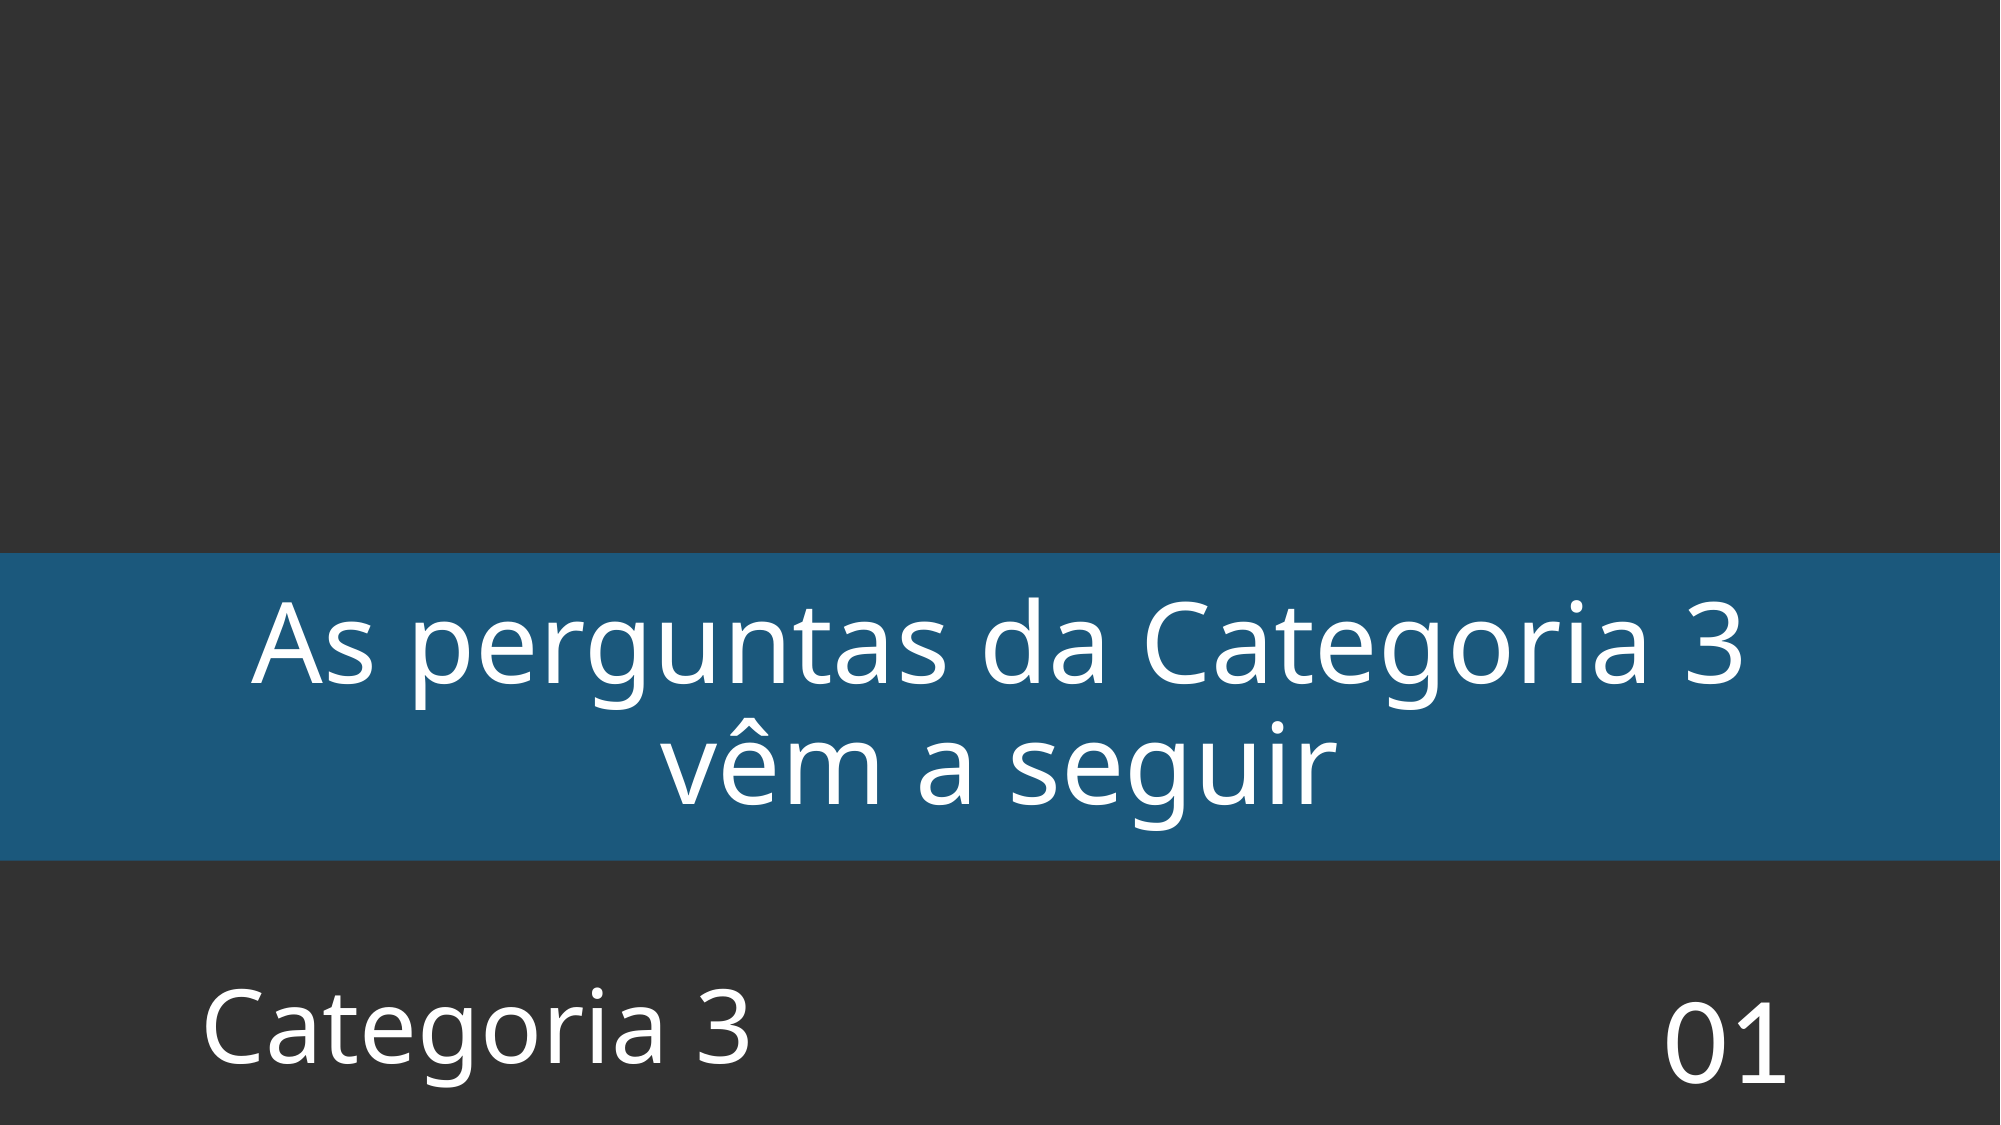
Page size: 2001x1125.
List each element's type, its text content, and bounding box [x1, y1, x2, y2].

title As perguntas da Categoria 3 vêm a seguir [37, 577, 1963, 838]
text_box 01 [1494, 967, 1806, 1097]
text_box Categoria 3 [185, 966, 883, 1095]
